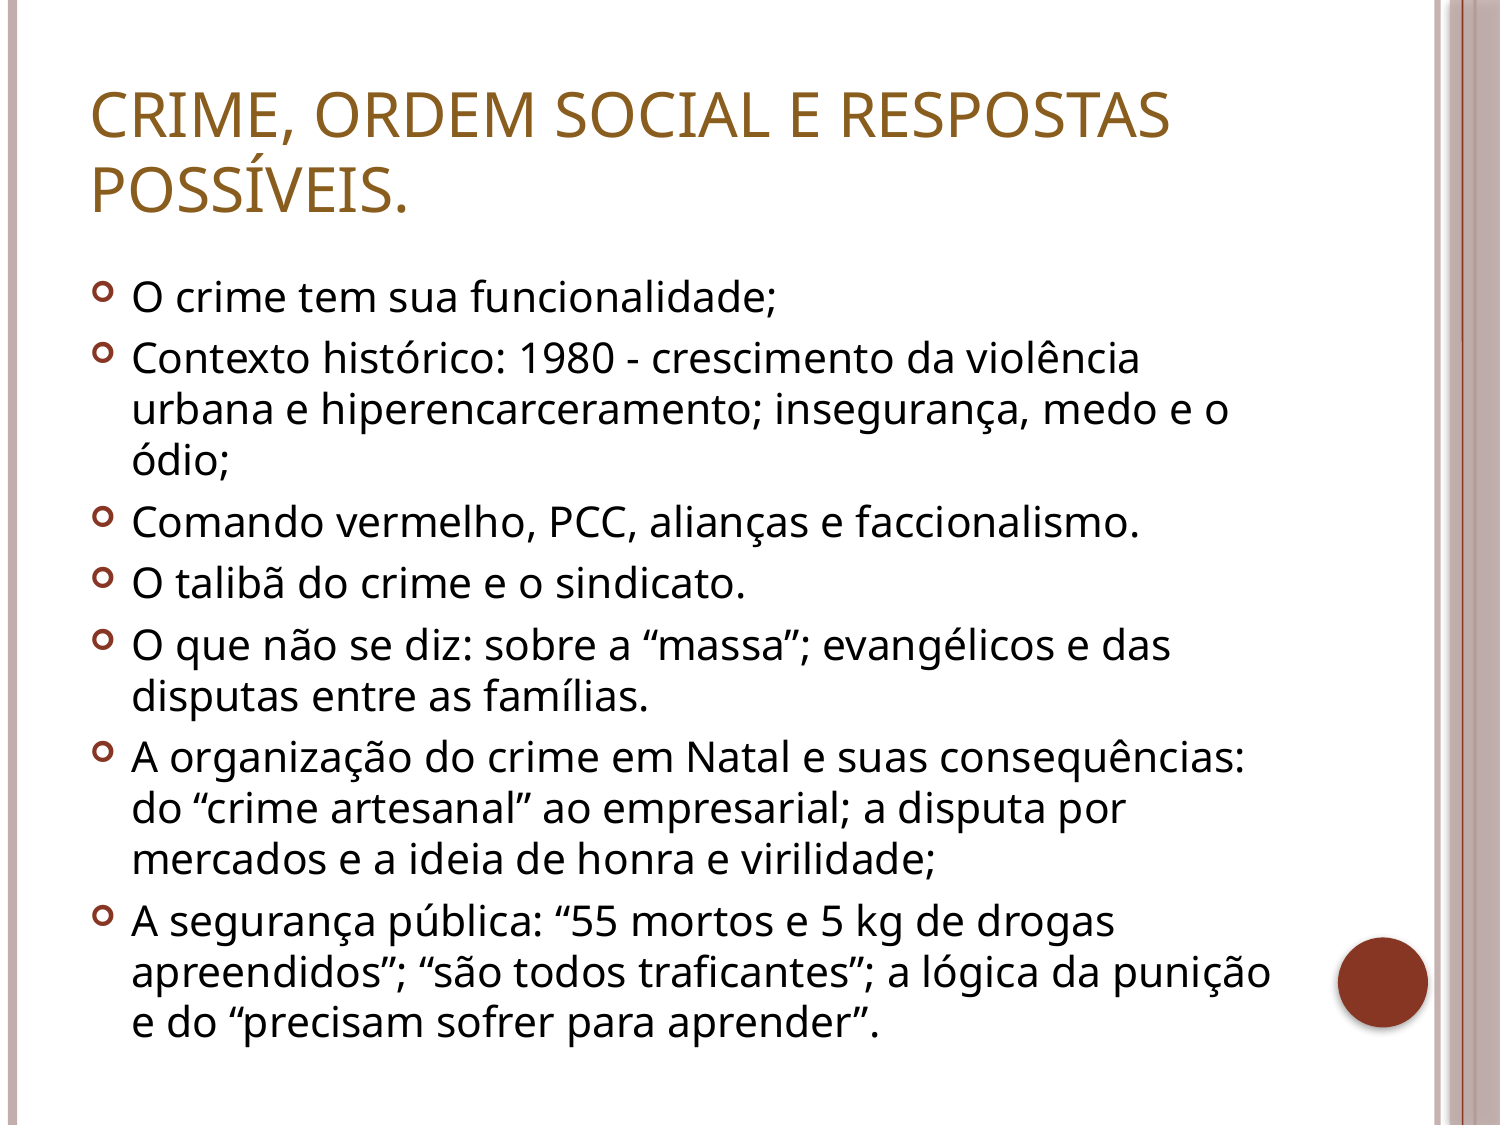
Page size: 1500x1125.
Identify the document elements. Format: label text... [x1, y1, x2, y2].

list O crime tem sua funcionalidade; Contexto histórico: 1980 - crescimento da violência urbana e hiperencarceramento; insegurança, medo e o ódio; Comando vermelho, PCC, alianças e faccionalismo. O talibã do crime e o sindicato. O que não se diz: sobre a “massa”; evangélicos e das disputas entre as famílias. A organização do crime em Natal e suas consequências: do “crime artesanal” ao empresarial; a disputa por mercados e a ideia de honra e virilidade; A segurança pública: “55 mortos e 5 kg de drogas apreendidos”; “são todos traficantes”; a lógica da punição e do “precisam sofrer para aprender”. [75, 262, 1300, 1062]
title Crime, ordem social e respostas possíveis. [75, 45, 1300, 233]
